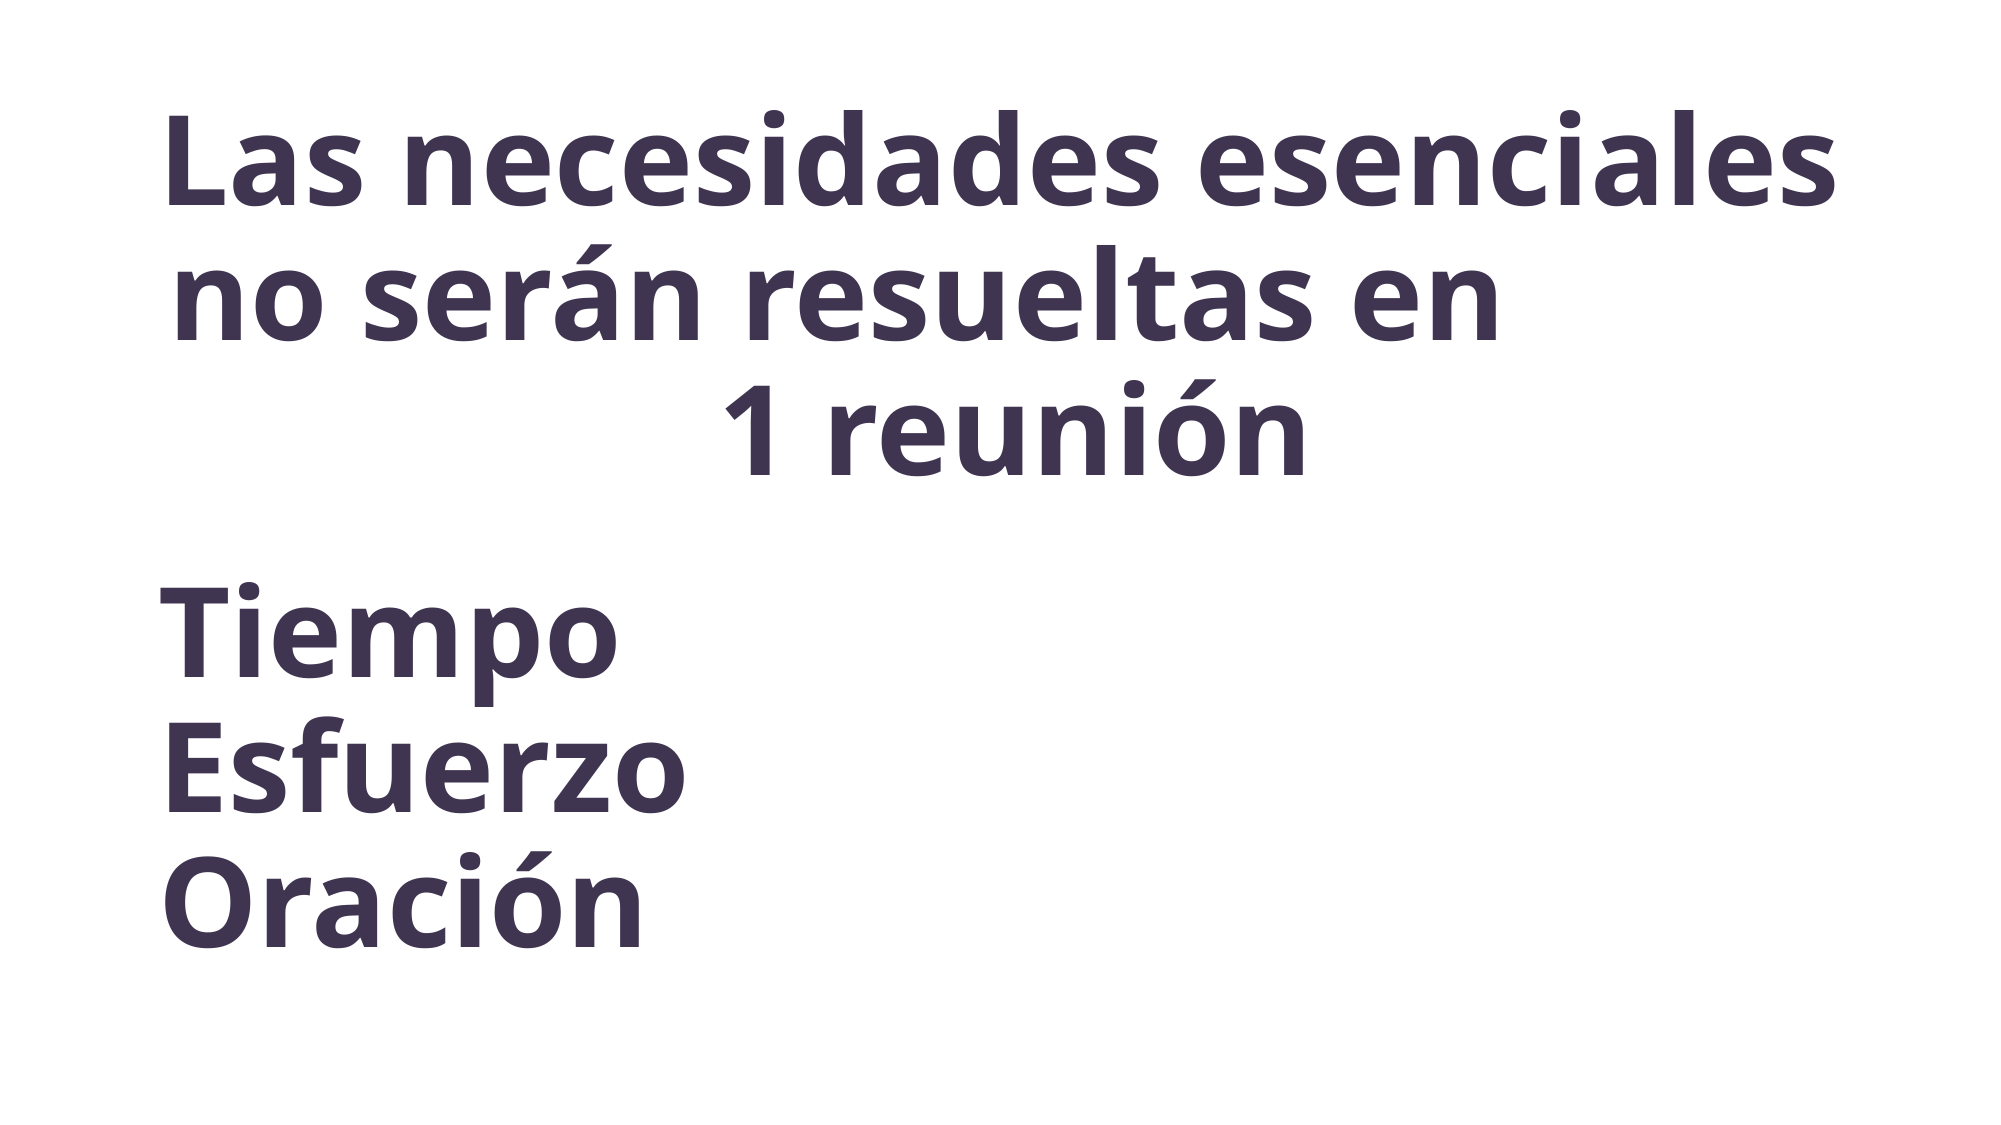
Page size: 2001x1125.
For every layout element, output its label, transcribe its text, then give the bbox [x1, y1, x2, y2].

text_box Tiempo Esfuerzo Oración [143, 562, 1869, 1035]
title Las necesidades esenciales no serán resueltas en 1 reunión [137, 90, 1863, 563]
